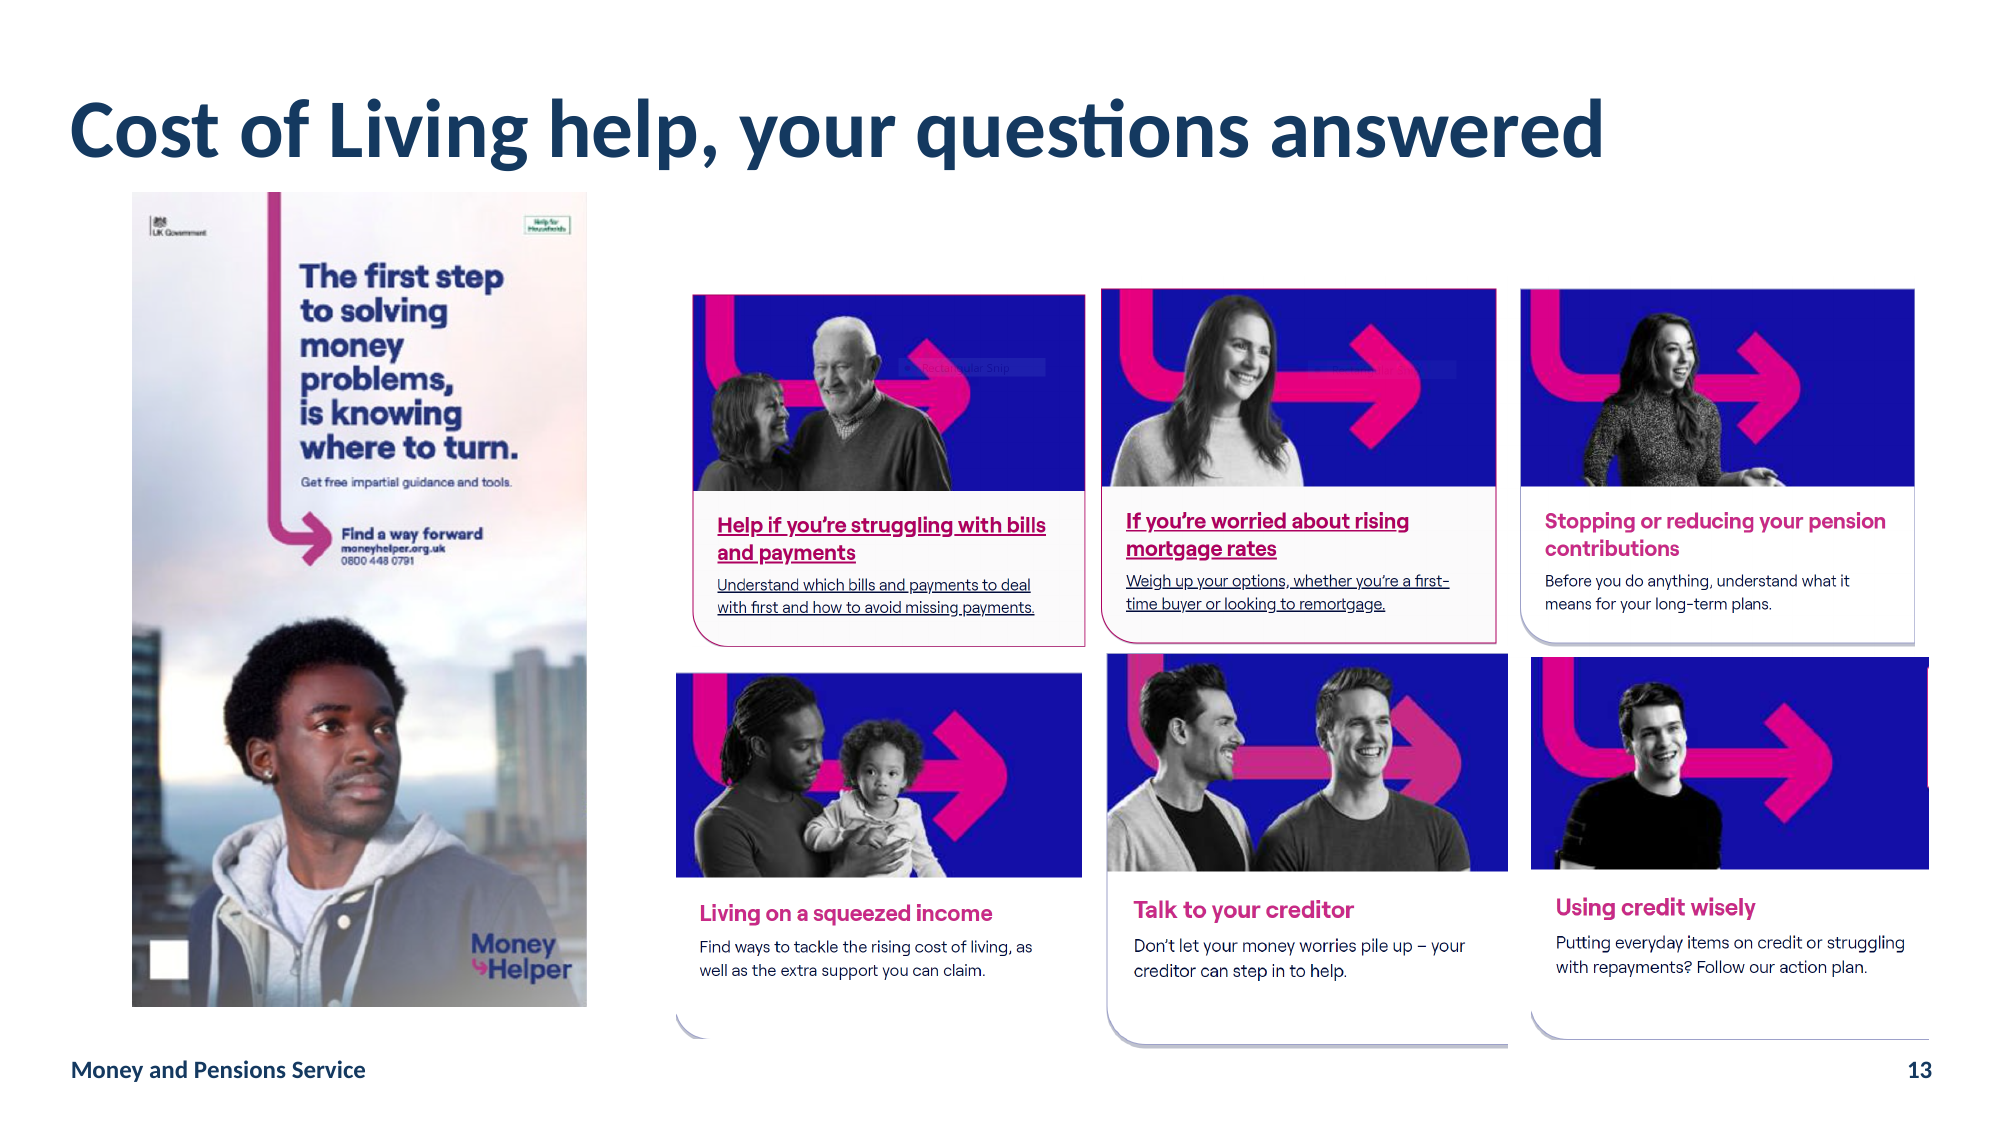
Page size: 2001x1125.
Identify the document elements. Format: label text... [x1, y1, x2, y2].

title Cost of Living help, your questions answered [70, 78, 1865, 278]
slide_number 13 [1412, 1038, 1933, 1099]
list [131, 188, 587, 1014]
picture [1100, 276, 1930, 1051]
picture [692, 290, 1086, 647]
picture [676, 669, 1083, 1039]
